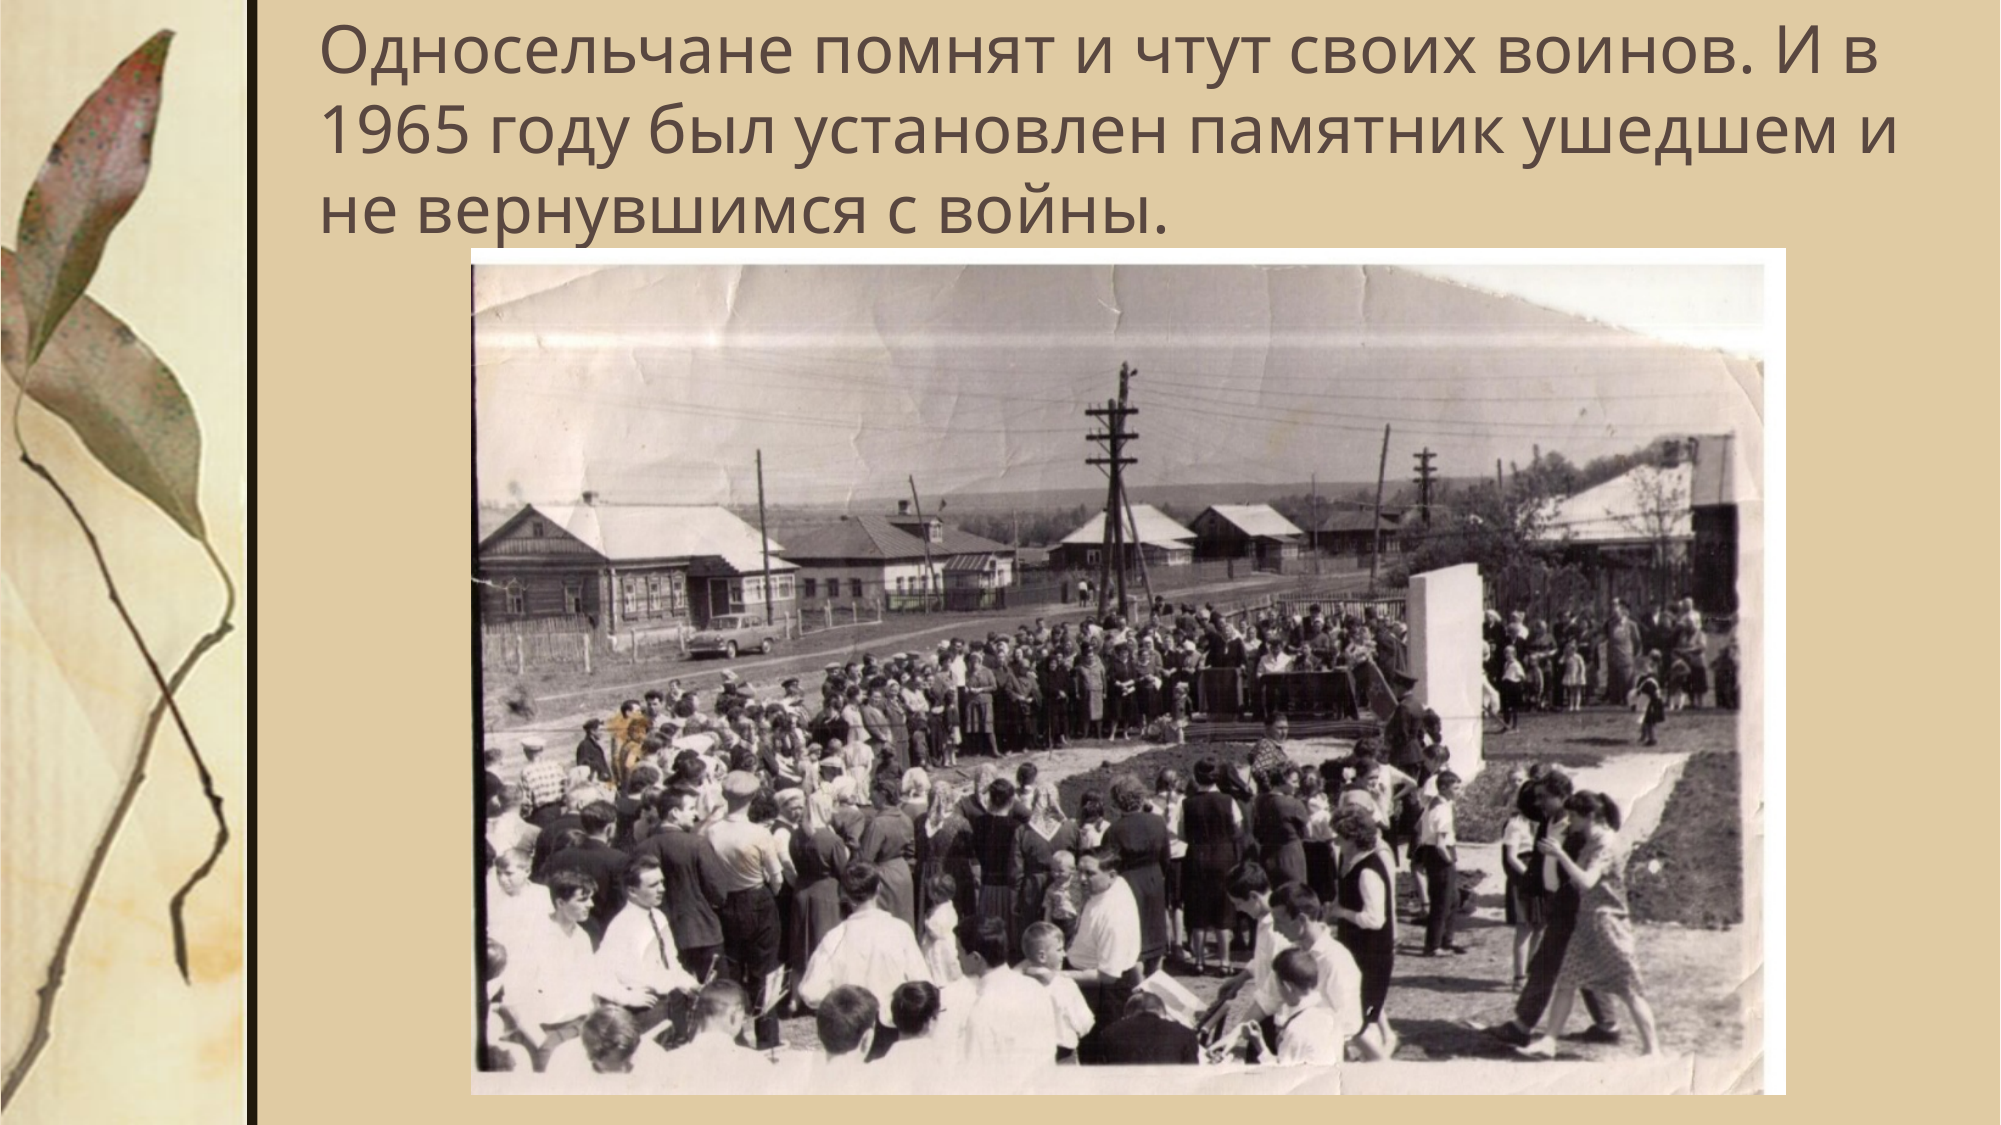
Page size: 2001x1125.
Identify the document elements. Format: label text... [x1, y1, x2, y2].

picture [471, 248, 1786, 1095]
picture [1, 0, 247, 1125]
list Односельчане помнят и чтут своих воинов. И в 1965 году был установлен памятник ушедшем и не вернувшимся с войны. [290, 0, 1931, 788]
